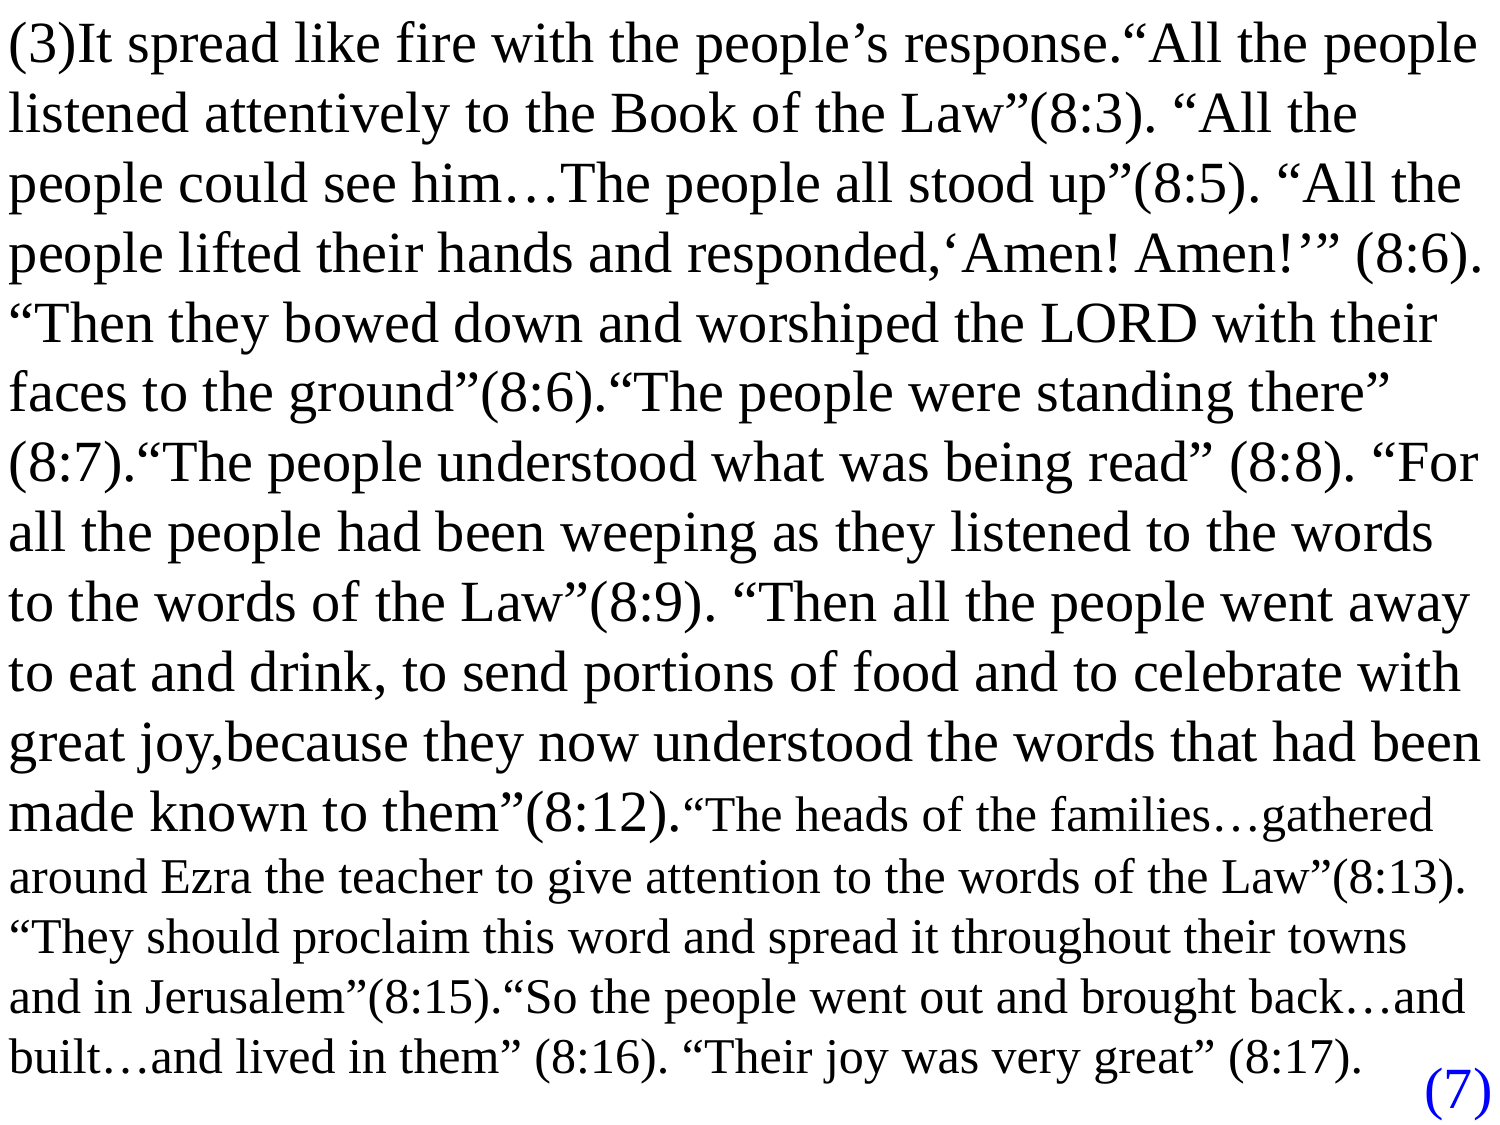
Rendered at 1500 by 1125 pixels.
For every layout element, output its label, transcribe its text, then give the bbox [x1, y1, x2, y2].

text_box (7) [1409, 1042, 1500, 1125]
text_box (3)It spread like fire with the people’s response.“All the people listened attentively to the Book of the Law”(8:3). “All the people could see him…The people all stood up”(8:5). “All the people lifted their hands and responded,‘Amen! Amen!’” (8:6). “Then they bowed down and worshiped the LORD with their faces to the ground”(8:6).“The people were standing there” (8:7).“The people understood what was being read” (8:8). “For all the people had been weeping as they listened to the words to the words of the Law”(8:9). “Then all the people went away to eat and drink, to send portions of food and to celebrate with great joy,because they now understood the words that had been made known to them”(8:12).“The heads of the families…gathered around Ezra the teacher to give attention to the words of the Law”(8:13). “They should proclaim this word and spread it throughout their towns and in Jerusalem”(8:15).“So the people went out and brought back…and built…and lived in them” (8:16). “Their joy was very great” (8:17). [0, 0, 1500, 1091]
